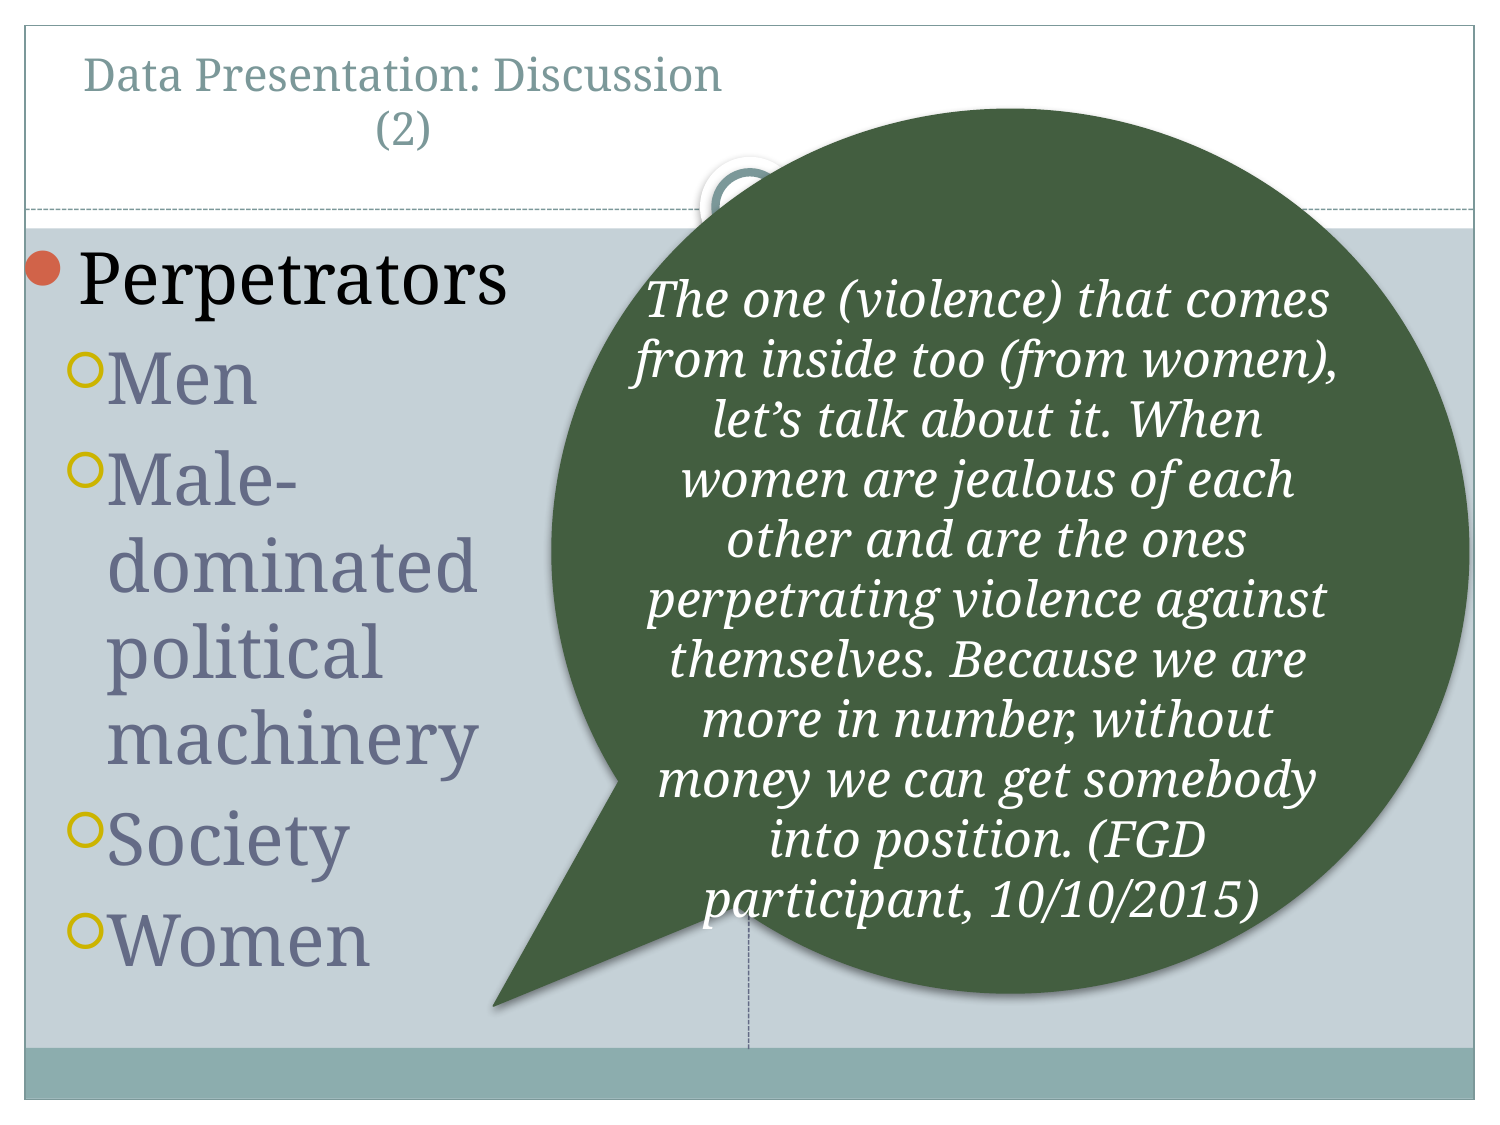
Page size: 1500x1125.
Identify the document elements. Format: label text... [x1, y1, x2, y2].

title Data Presentation: Discussion (2) [49, 37, 757, 162]
text_box [1363, 267, 1470, 835]
text_box [781, 935, 1239, 994]
text_box [551, 331, 612, 772]
text_box [492, 792, 668, 1007]
text_box The one (violence) that comes from inside too (from women), let’s talk about it. When women are jealous of each other and are the ones perpetrating violence against themselves. Because we are more in number, without money we can get somebody into position. (FGD participant, 10/10/2015) [612, 260, 1363, 935]
text_box [664, 108, 1357, 260]
list Perpetrators Men Male-dominated political machinery Society Women [5, 224, 553, 993]
